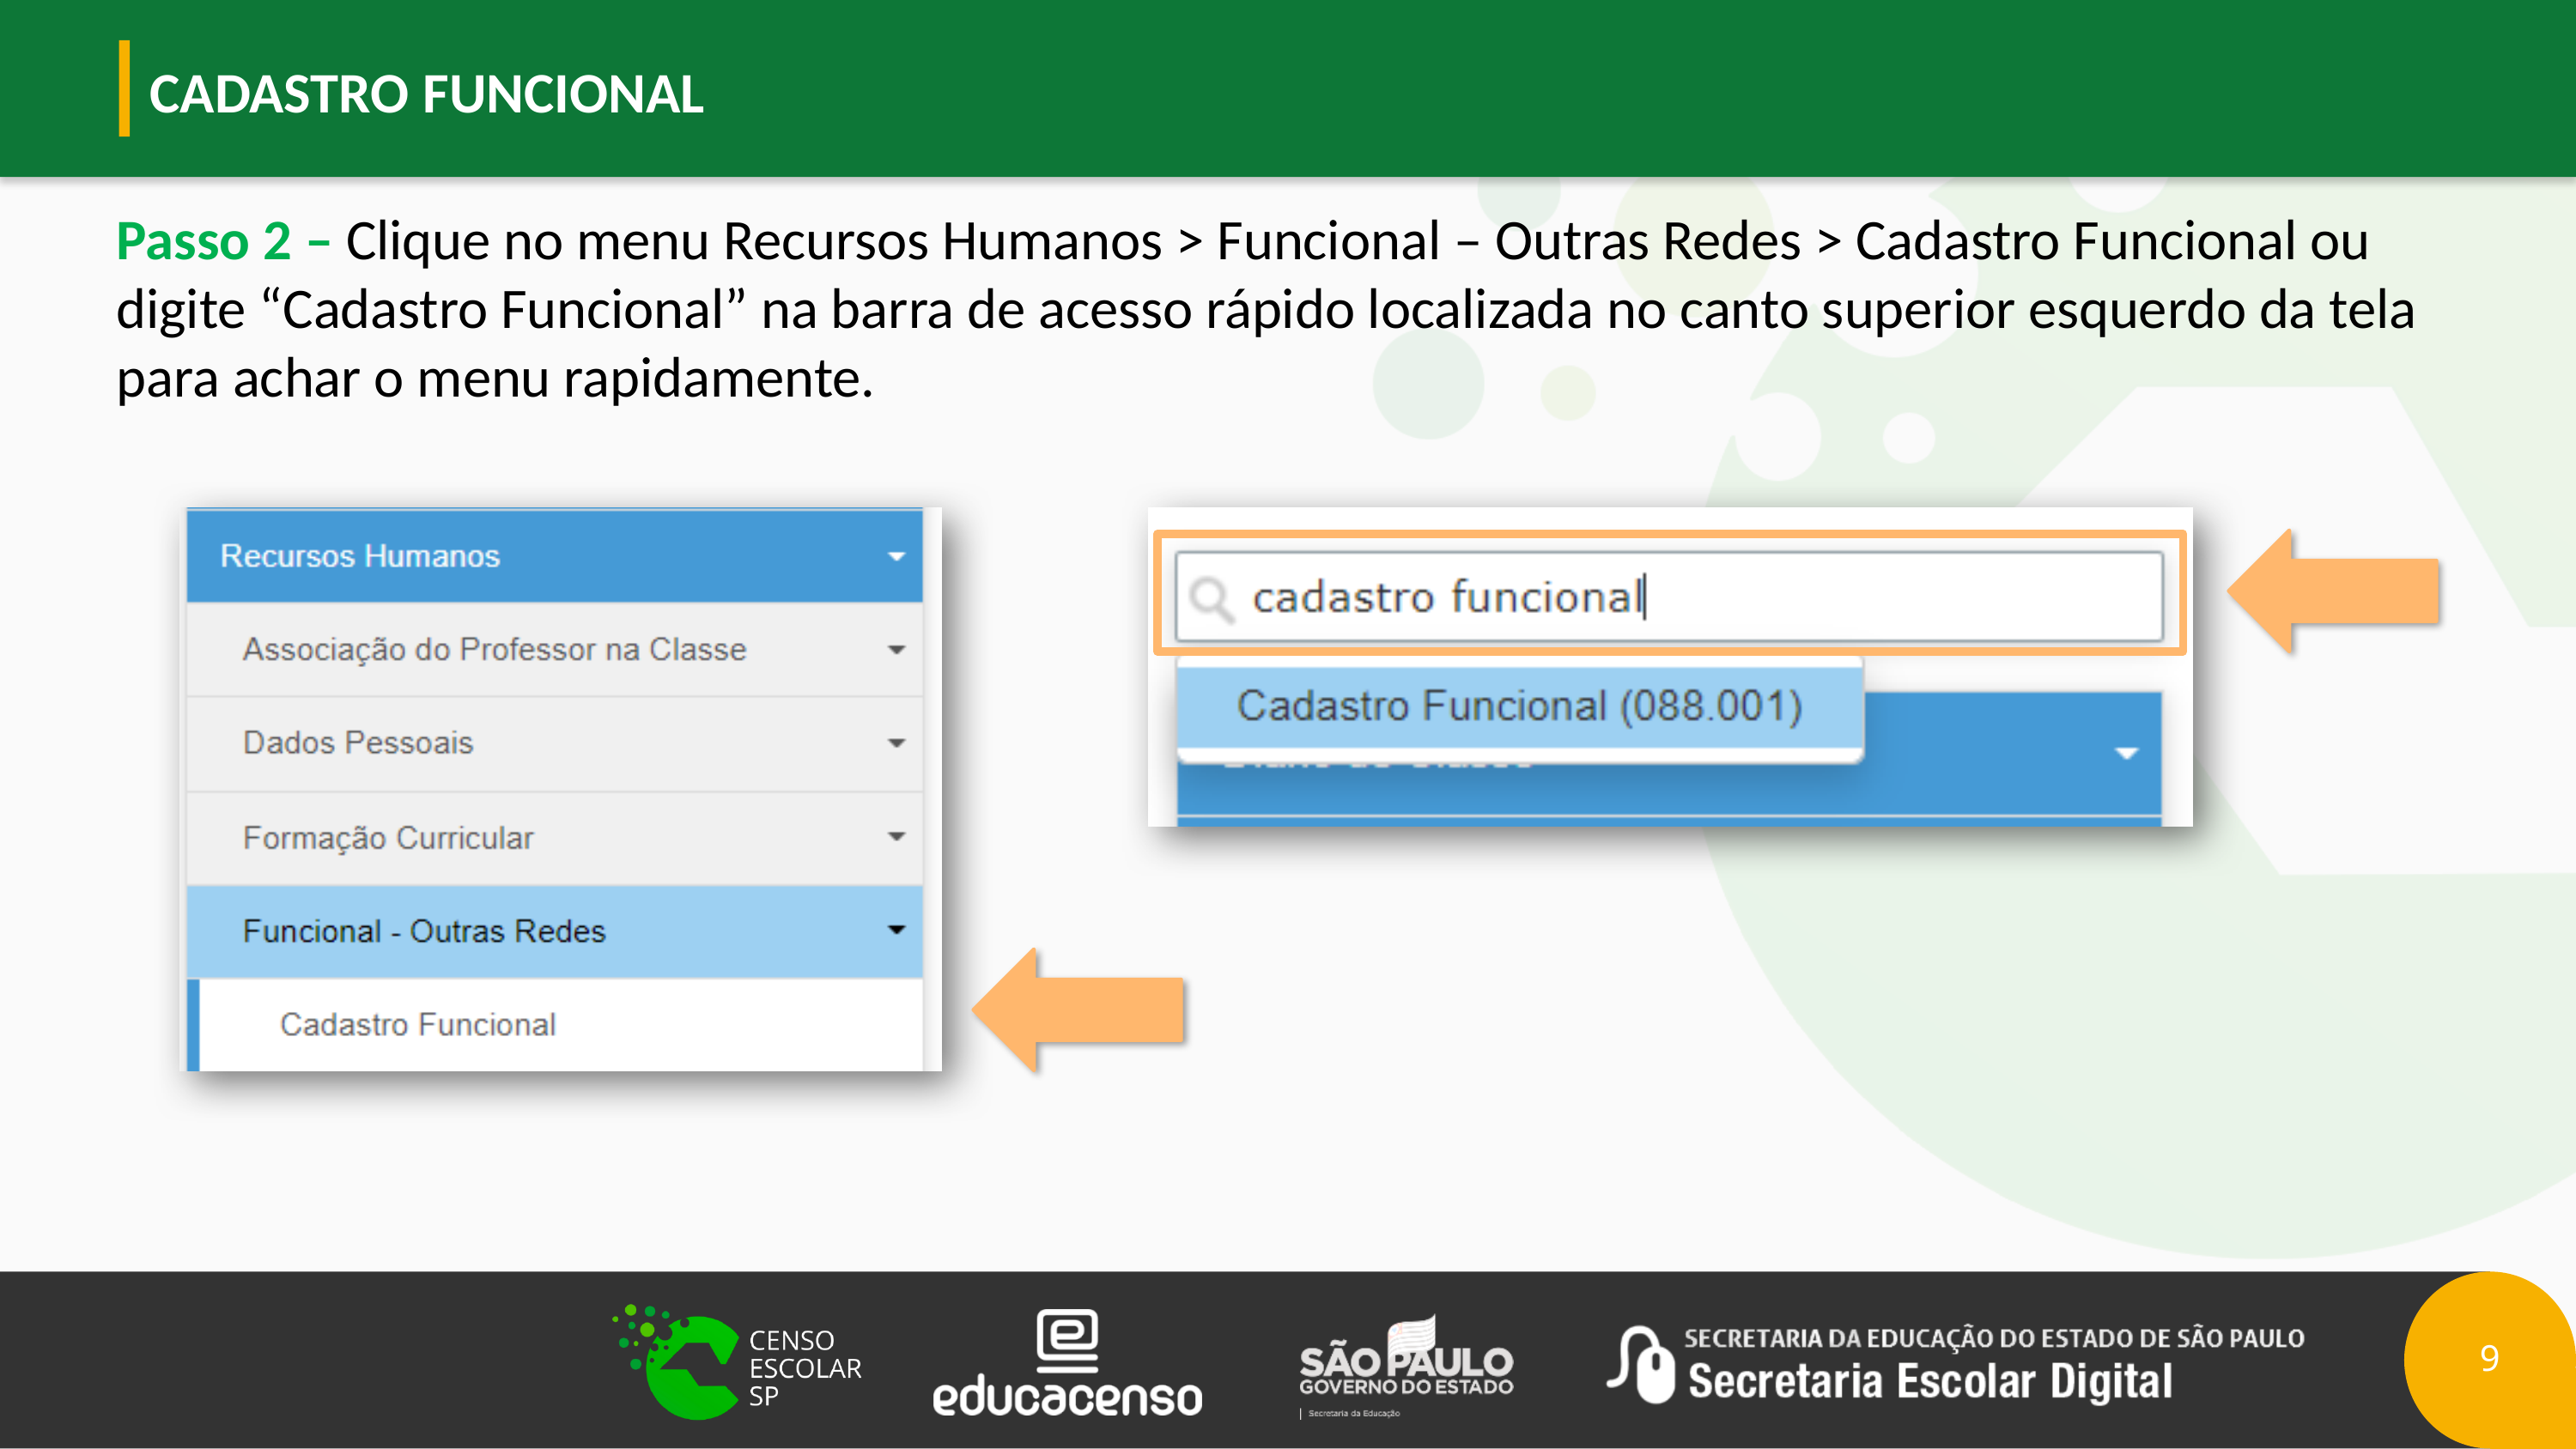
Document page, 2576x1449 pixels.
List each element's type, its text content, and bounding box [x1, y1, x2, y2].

picture [179, 507, 942, 1071]
text_box [971, 947, 1183, 1073]
slide_number 9 [2403, 1334, 2576, 1386]
picture [601, 1293, 870, 1437]
picture [1147, 507, 2193, 827]
text_box Passo 2 – Clique no menu Recursos Humanos > Funcional – Outras Redes > Cadastro Funcional ou digite “Cadastro Funcional” na barra de acesso rápido localizada no canto superior esquerdo da tela para achar o menu rapidamente. [116, 201, 2458, 409]
text_box CADASTRO FUNCIONAL [137, 49, 2439, 131]
text_box [2227, 528, 2439, 654]
